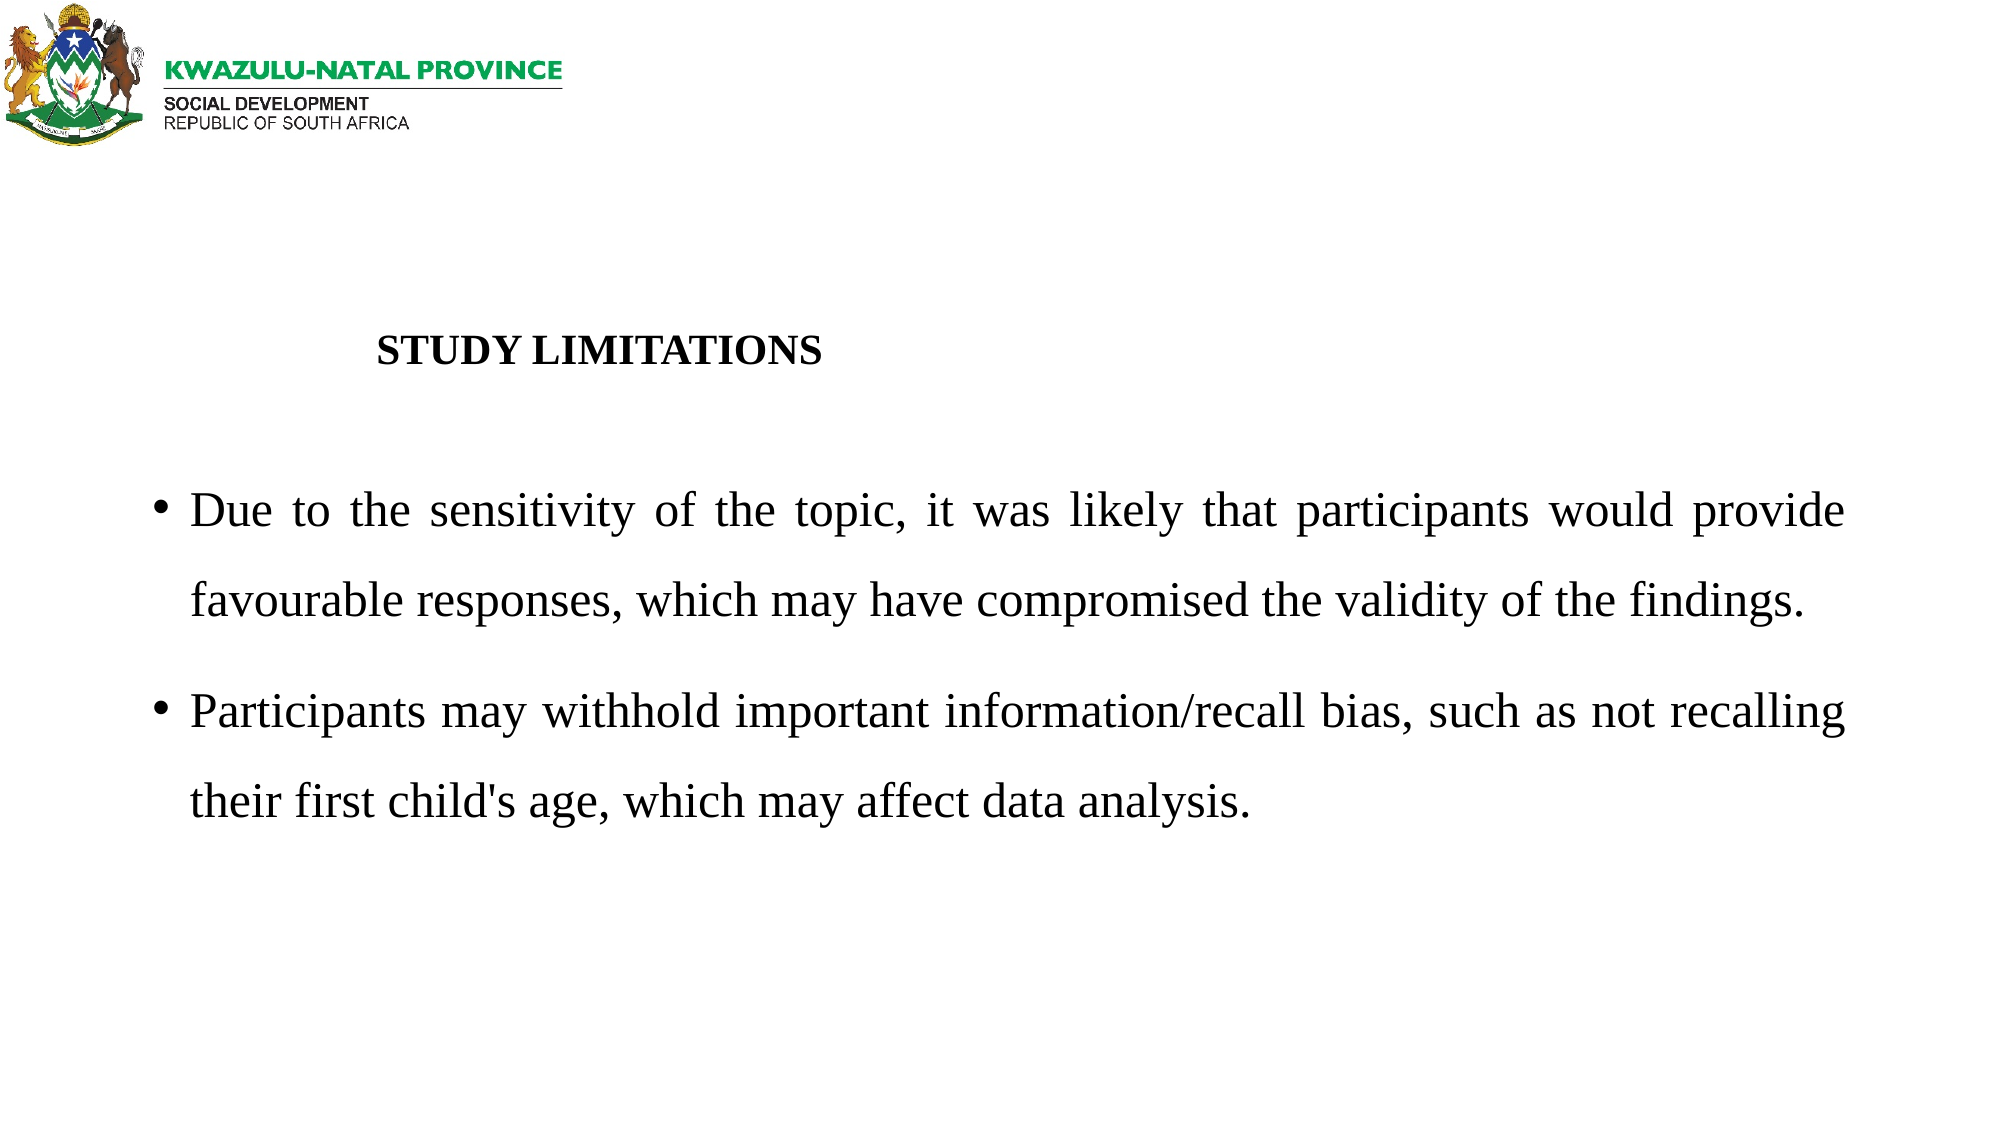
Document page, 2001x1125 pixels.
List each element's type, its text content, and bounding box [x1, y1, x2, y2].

list Due to the sensitivity of the topic, it was likely that participants would provide favourable responses, which may have compromised the validity of the findings. Participants may withhold important information/recall bias, such as not recalling their first child's age, which may affect data analysis. [137, 439, 1863, 1014]
title STUDY LIMITATIONS [137, 147, 1863, 385]
picture [1, 0, 565, 148]
